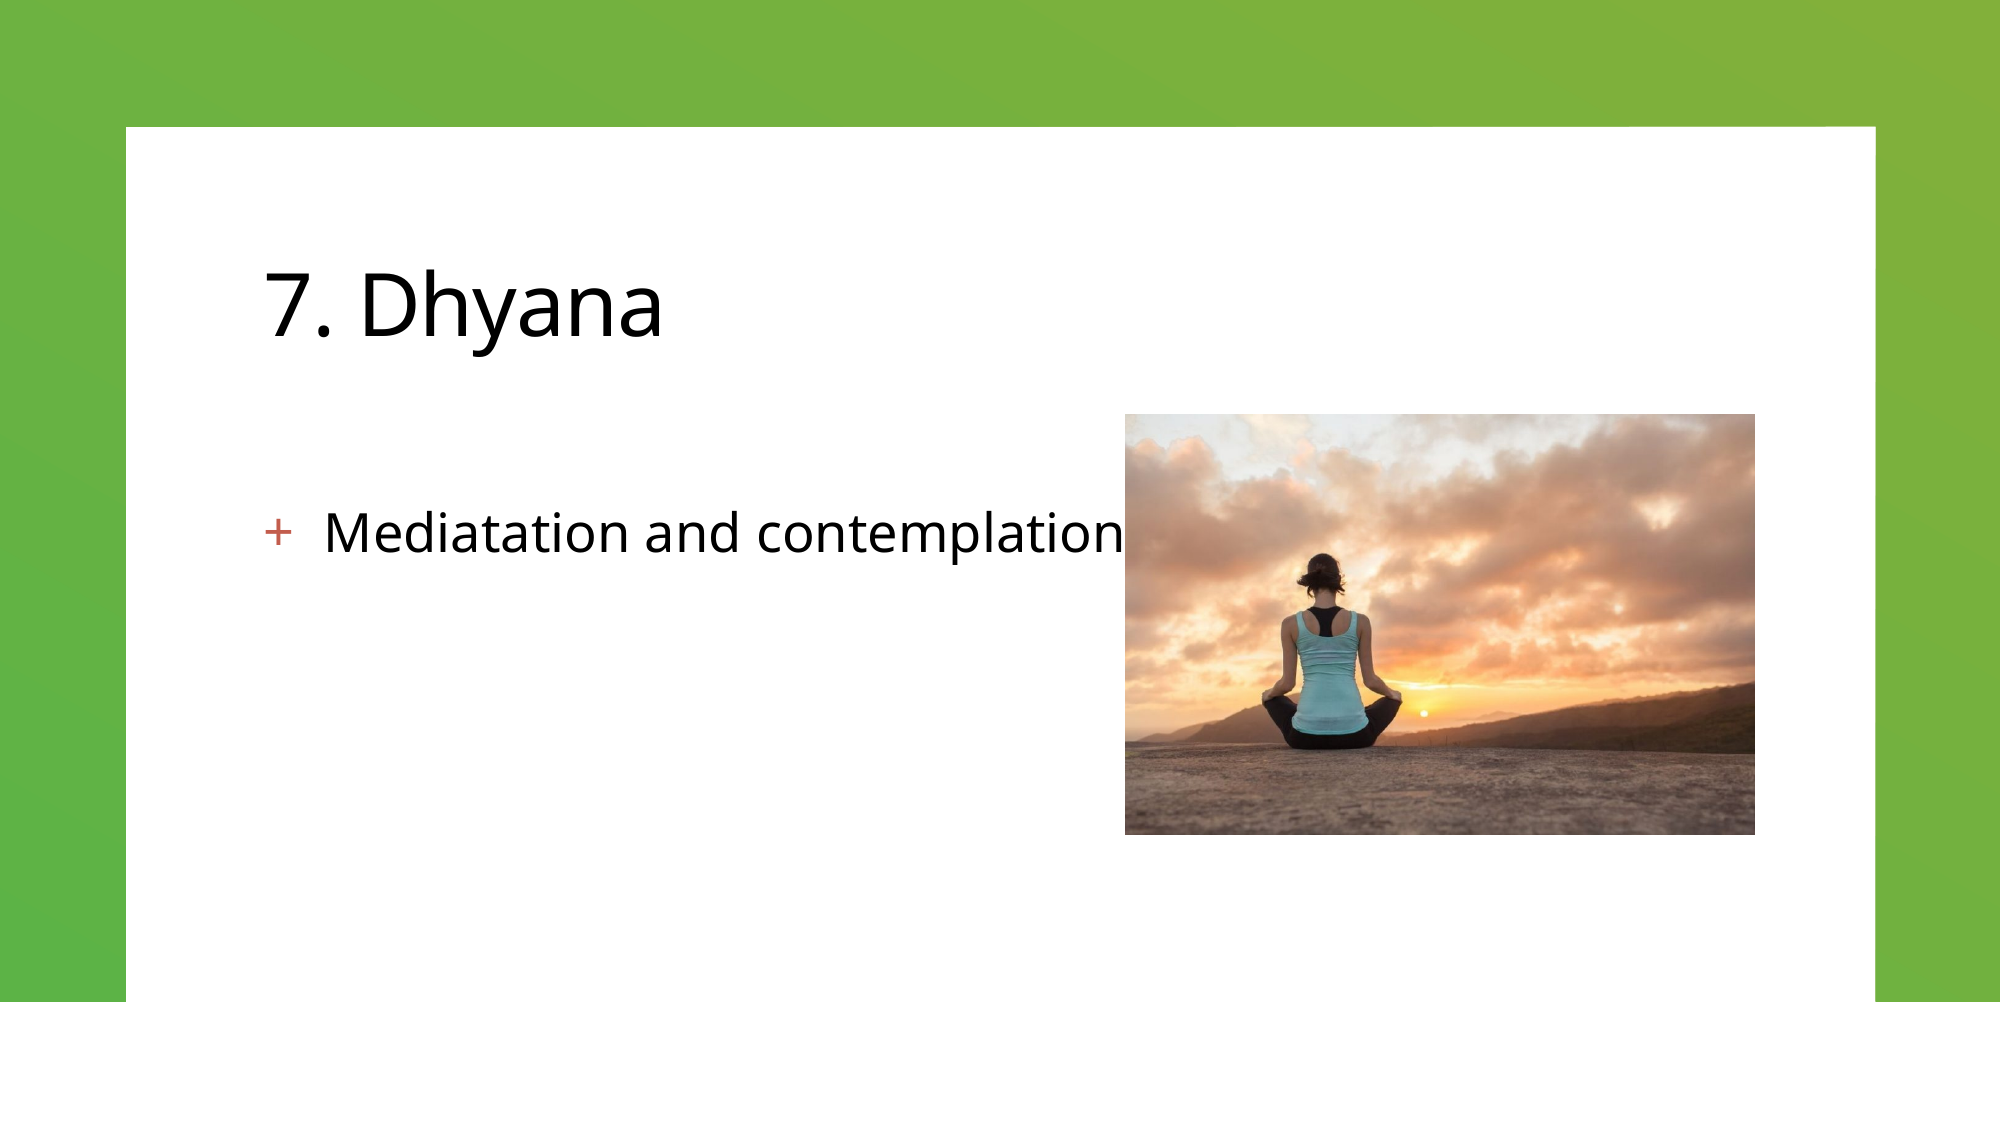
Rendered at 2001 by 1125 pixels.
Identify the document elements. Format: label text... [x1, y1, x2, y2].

picture [1124, 414, 1755, 835]
list Mediatation and contemplation [248, 487, 1749, 1001]
title 7. Dhyana [248, 248, 1749, 470]
